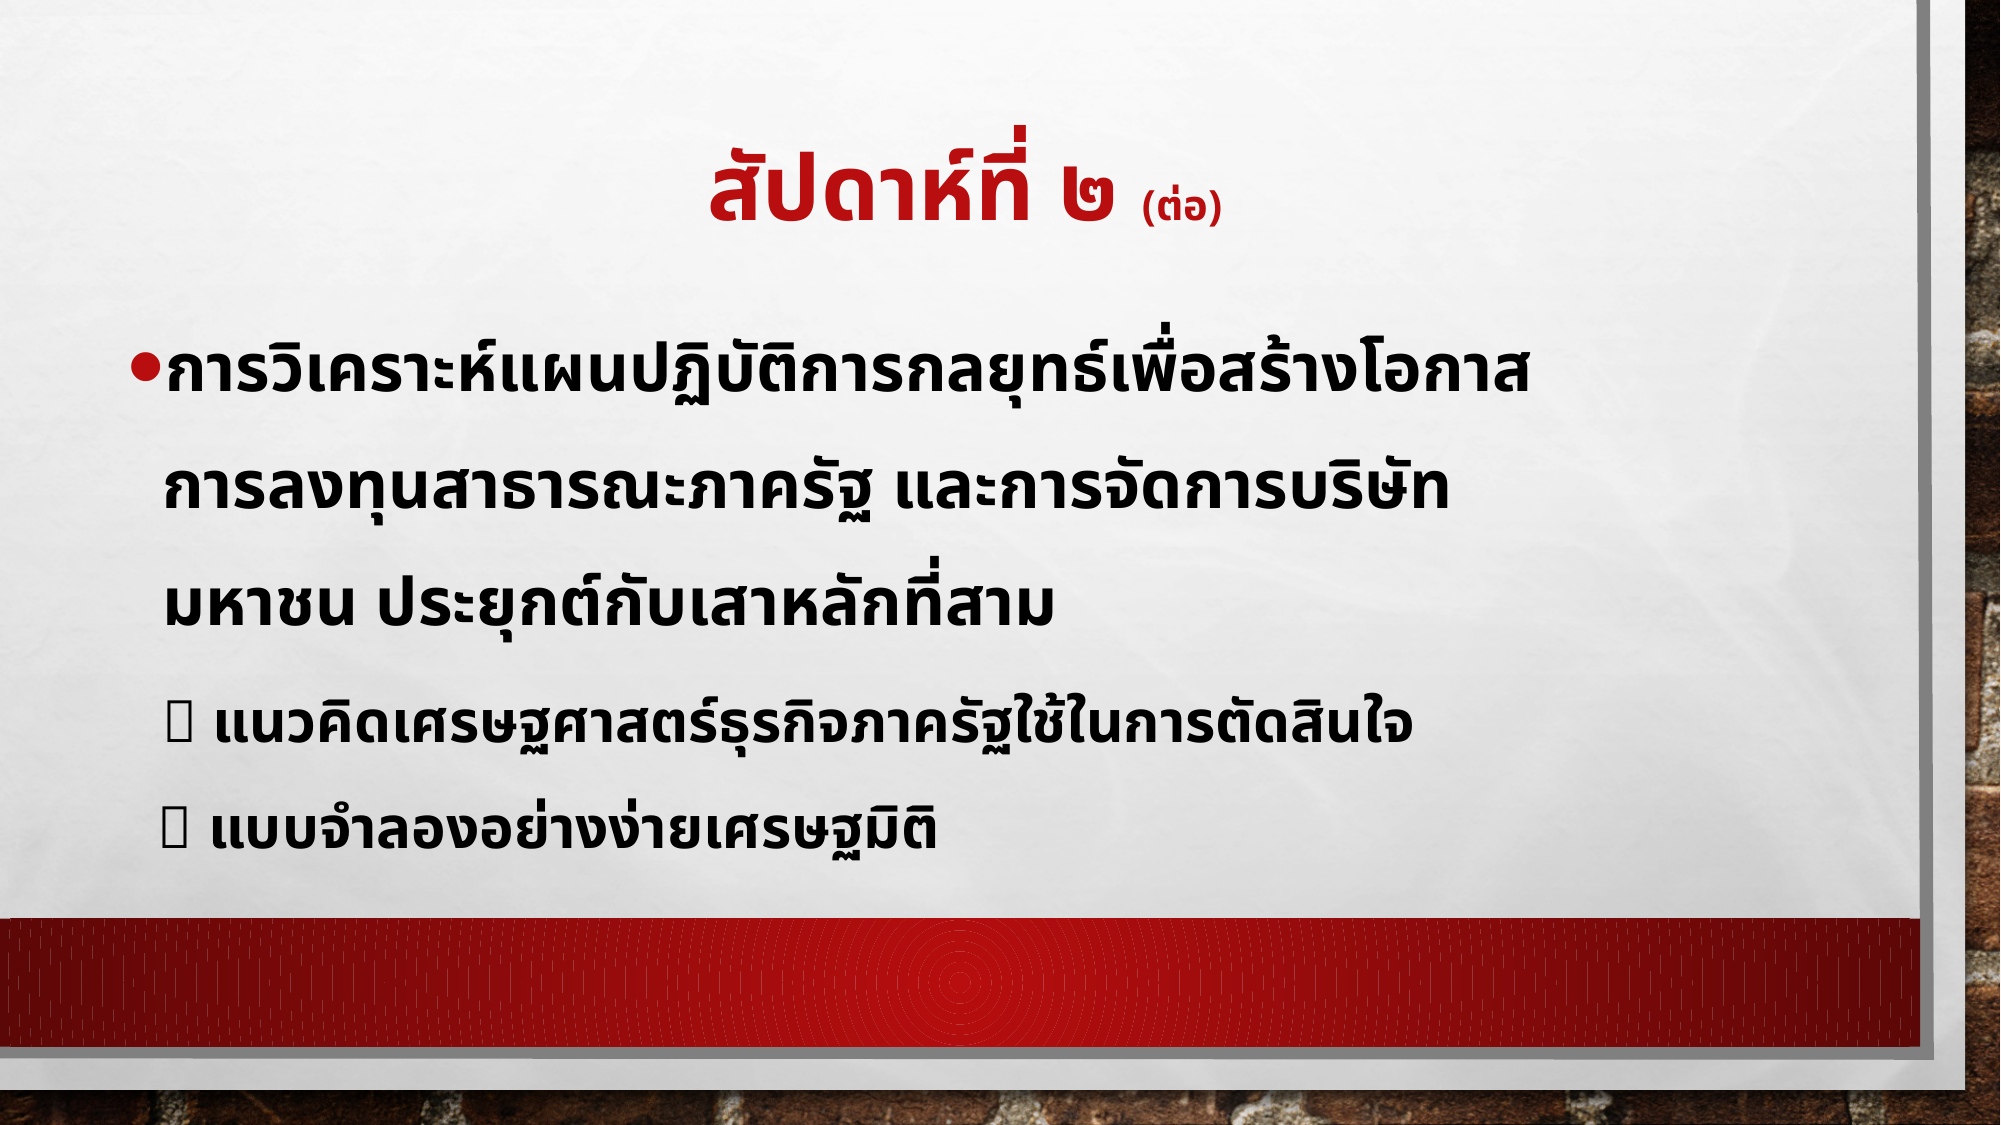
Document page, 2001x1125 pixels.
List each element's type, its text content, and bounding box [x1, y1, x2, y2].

picture [0, 0, 2000, 1125]
list การวิเคราะห์แผนปฏิบัติการกลยุทธ์เพื่อสร้างโอกาส การลงทุนสาธารณะภาครัฐ และการจัดการบริษัท มหาชน ประยุกต์กับเสาหลักที่สาม  แนวคิดเศรษฐศาสตร์ธุรกิจภาครัฐใช้ในการตัดสินใจ  แบบจำลองอย่างง่ายเศรษฐมิติ [112, 260, 1818, 909]
title สัปดาห์ที่ ๒ (ต่อ) [112, 117, 1818, 260]
